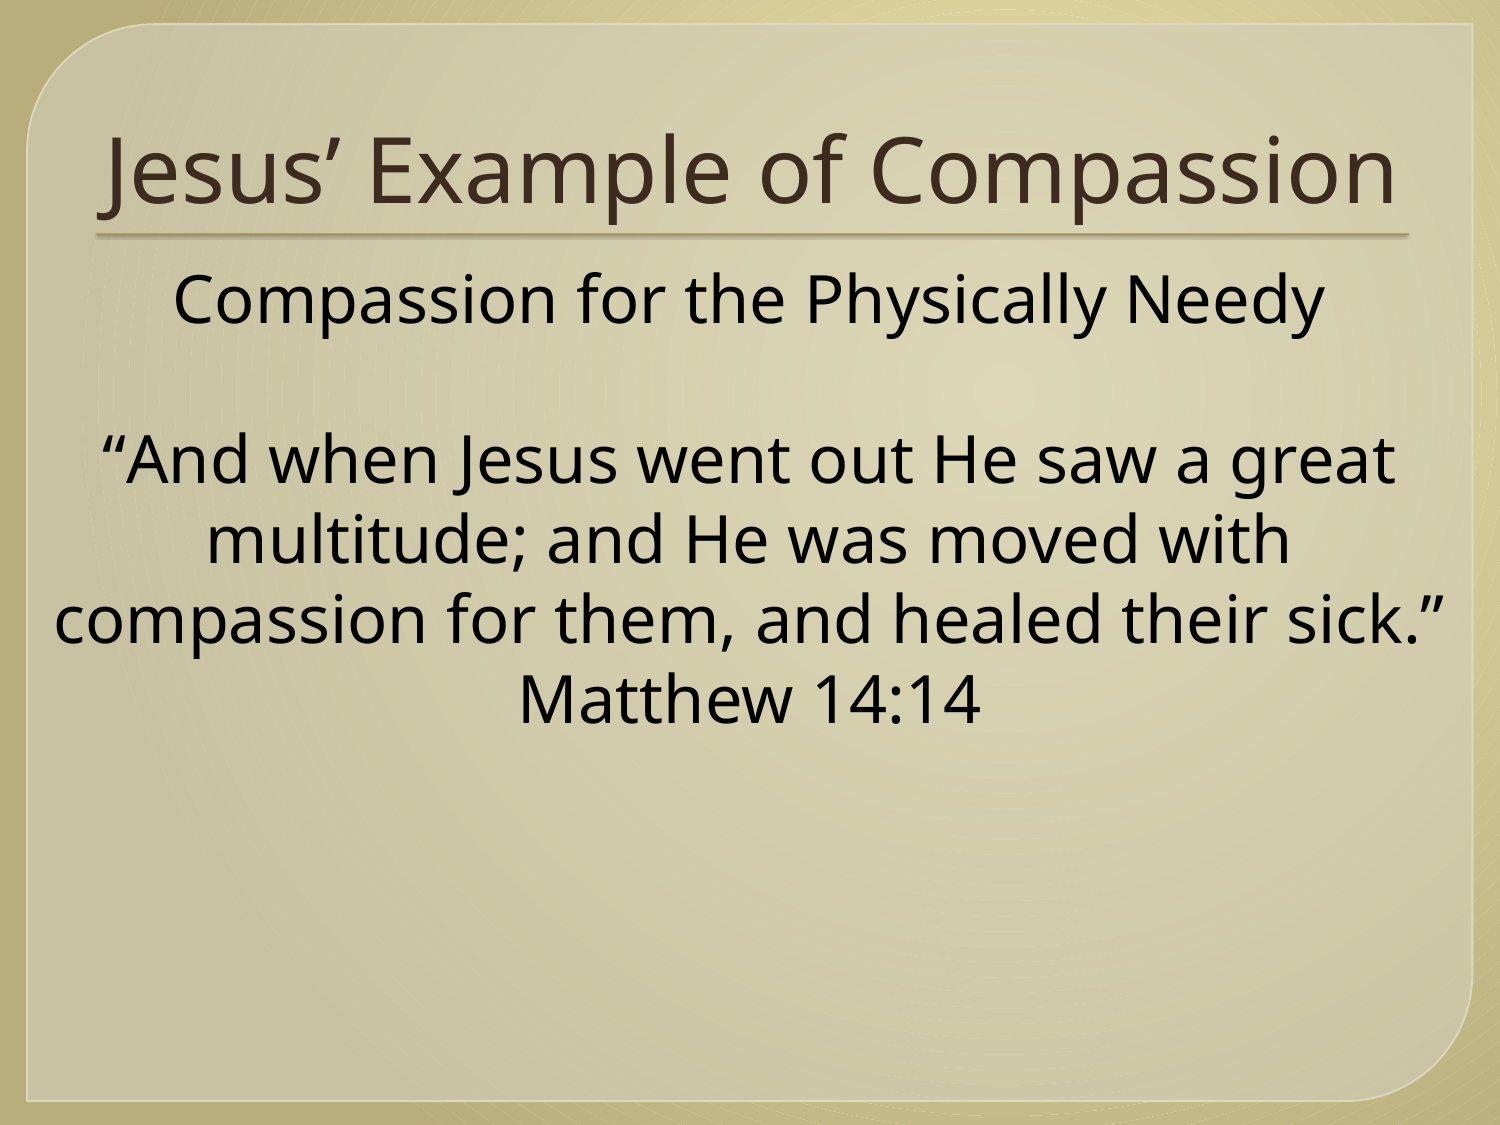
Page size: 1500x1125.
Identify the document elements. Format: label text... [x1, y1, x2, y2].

list Compassion for the Physically Needy “And when Jesus went out He saw a great multitude; and He was moved with compassion for them, and healed their sick.” Matthew 14:14 [24, 249, 1475, 1113]
title Jesus’ Example of Compassion [0, 41, 1425, 230]
